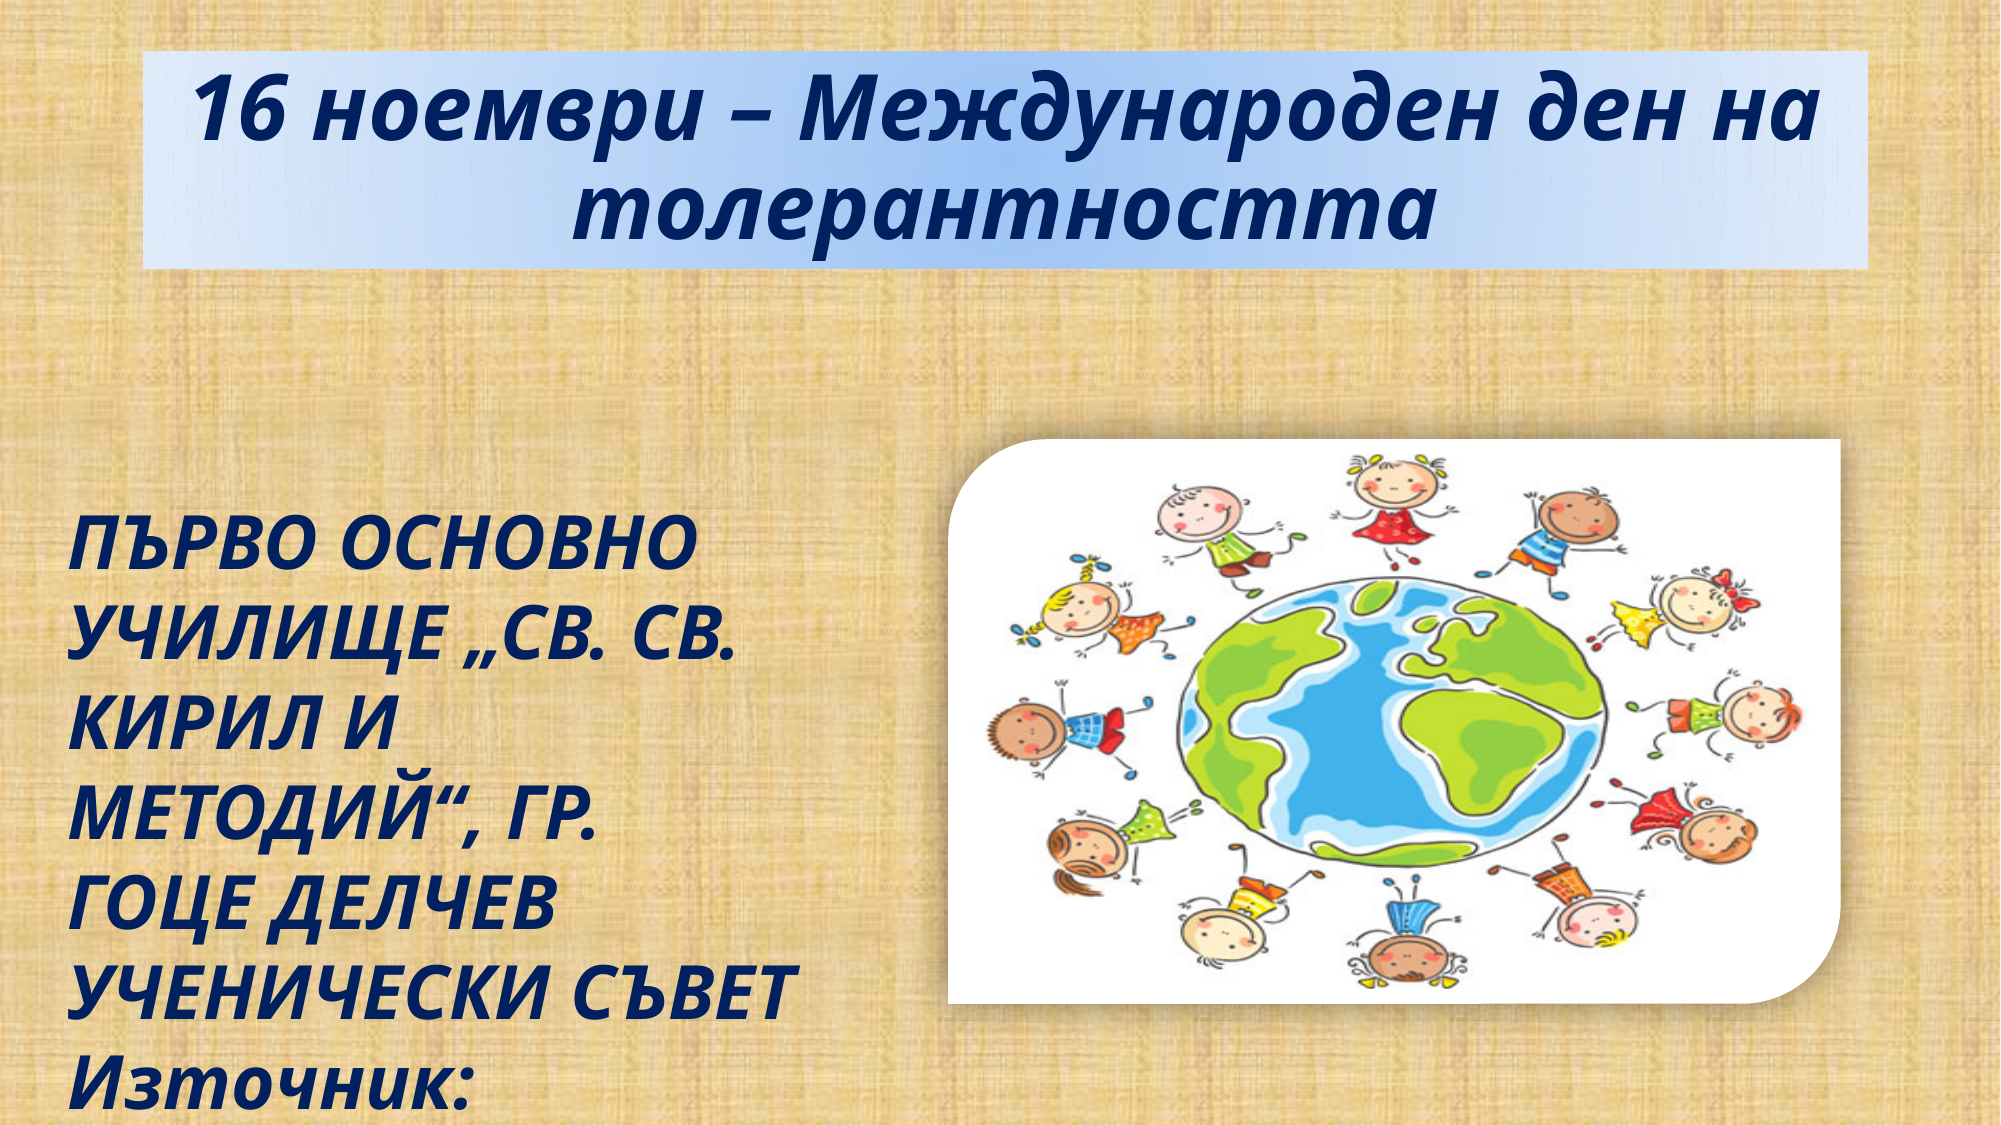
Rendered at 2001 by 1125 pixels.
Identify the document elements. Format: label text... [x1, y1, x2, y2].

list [955, 446, 1834, 997]
text_box ПЪРВО ОСНОВНО УЧИЛИЩЕ „СВ. СВ. КИРИЛ И МЕТОДИЙ“, ГР. ГОЦЕ ДЕЛЧЕВ УЧЕНИЧЕСКИ СЪВЕТ Източник: Интернет [52, 486, 814, 1125]
title 16 ноември – Международен ден на толерантността [143, 51, 1868, 269]
picture [0, 0, 2001, 1125]
